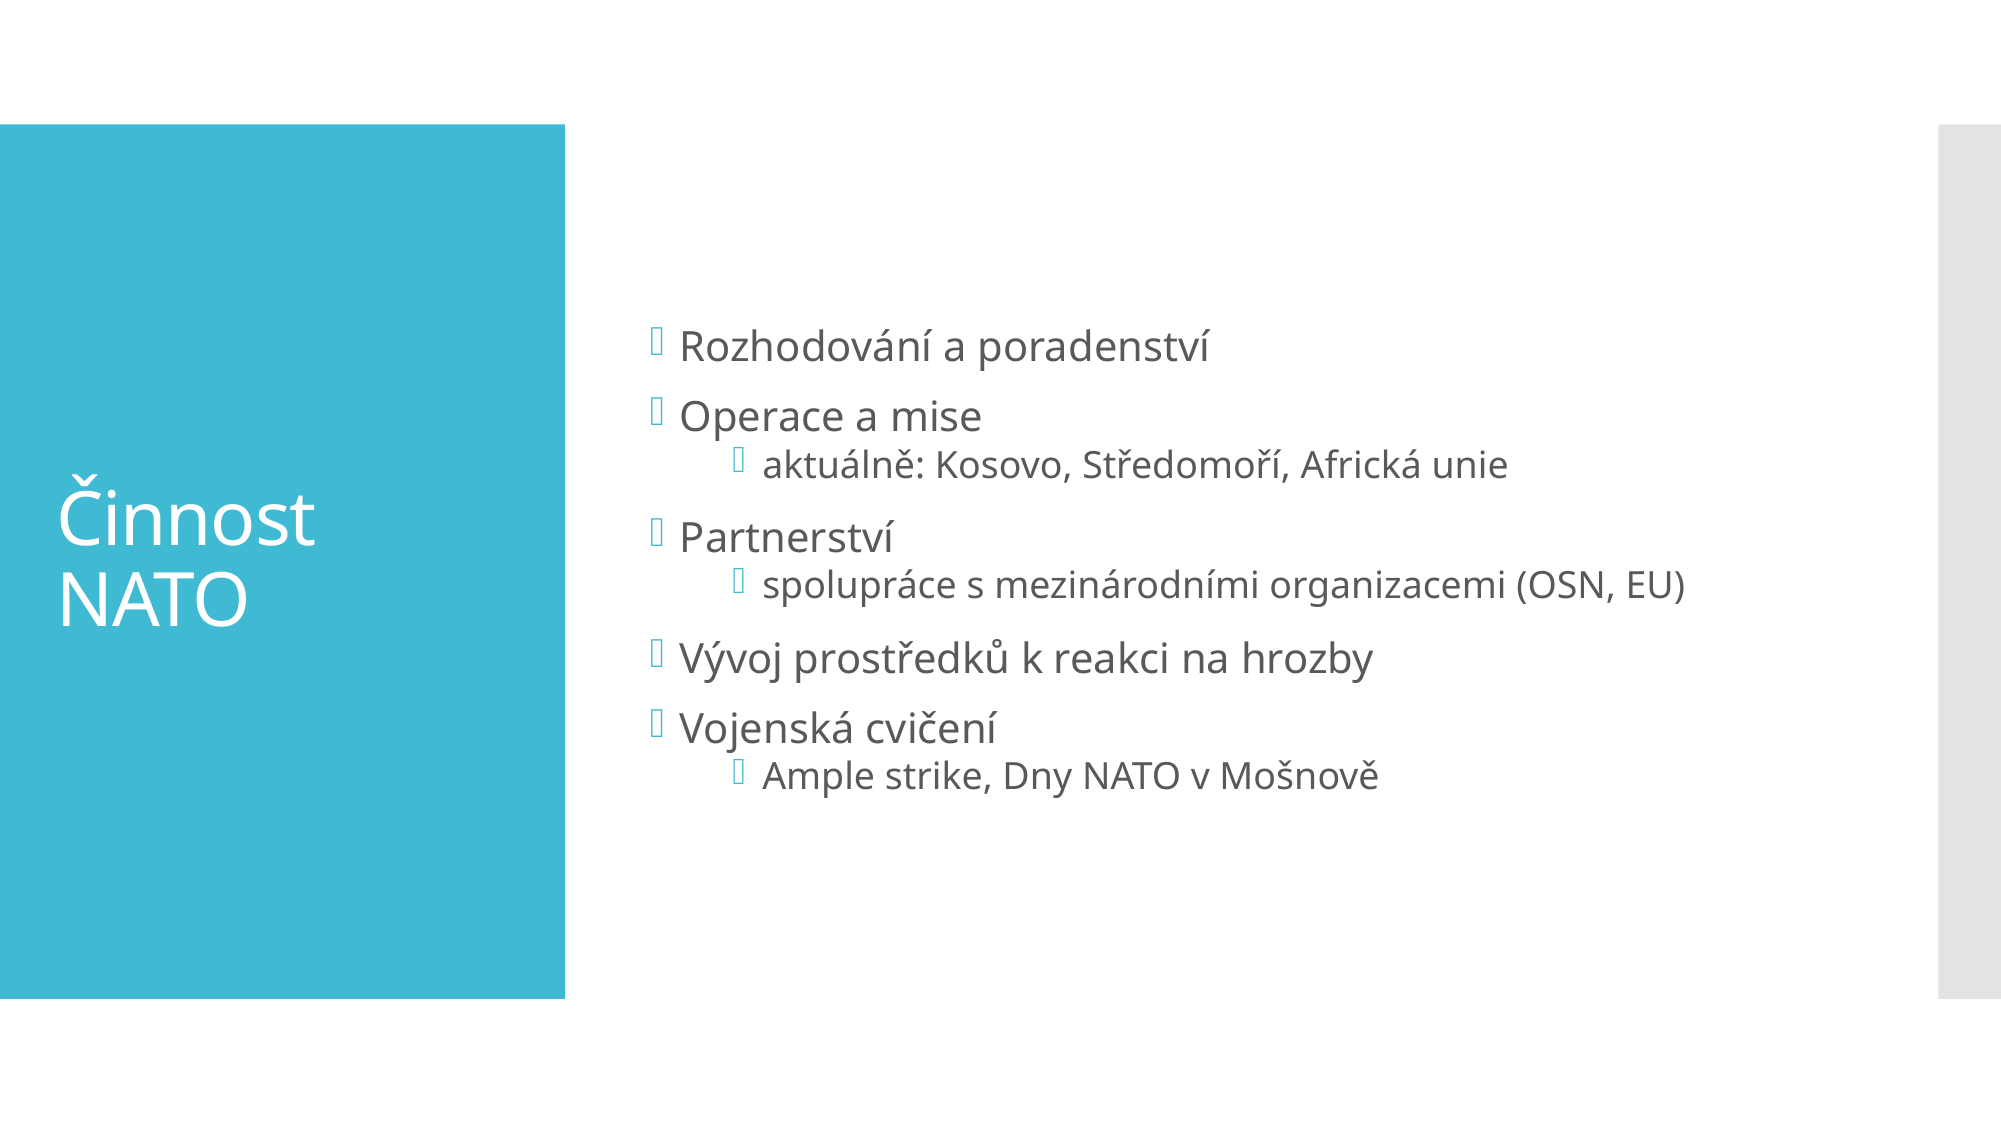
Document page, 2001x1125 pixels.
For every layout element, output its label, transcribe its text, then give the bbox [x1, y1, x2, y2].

title Činnost NATO [41, 184, 525, 940]
list Rozhodování a poradenství Operace a mise aktuálně: Kosovo, Středomoří, Africká unie Partnerství spolupráce s mezinárodními organizacemi (OSN, EU) Vývoj prostředků k reakci na hrozby Vojenská cvičení Ample strike, Dny NATO v Mošnově [634, 141, 1835, 982]
